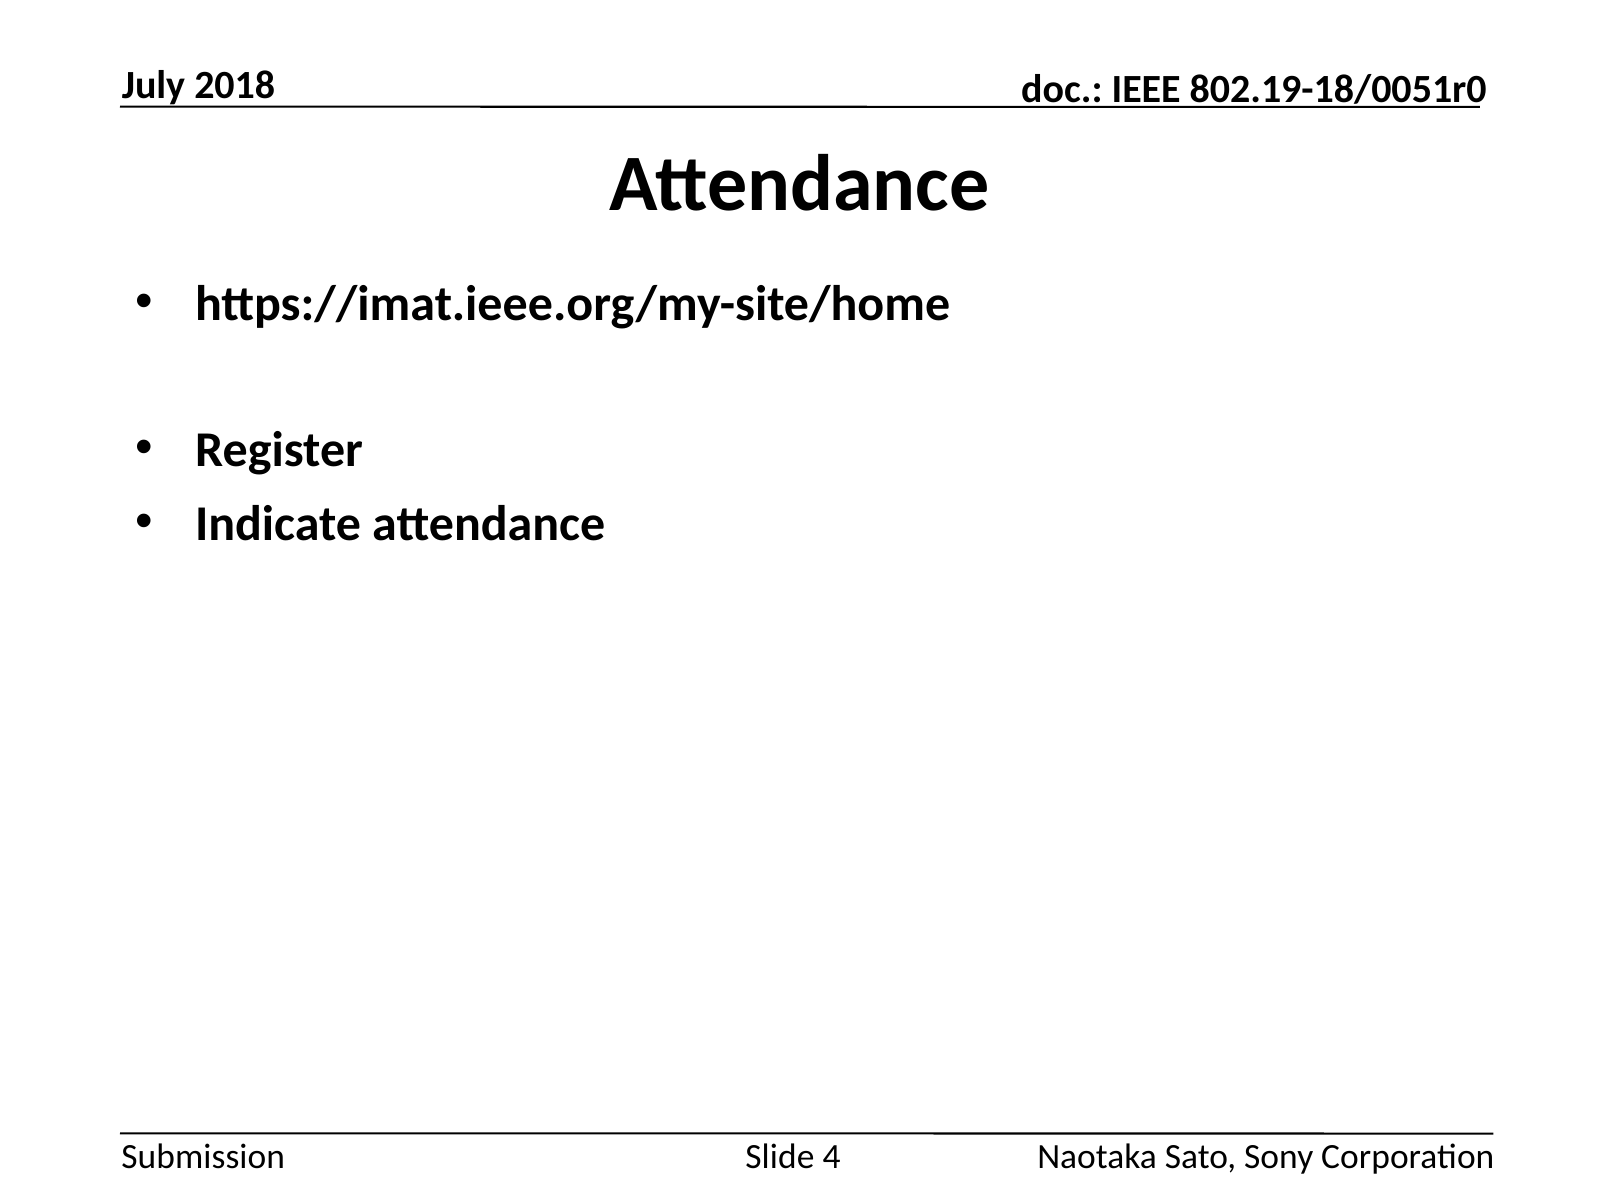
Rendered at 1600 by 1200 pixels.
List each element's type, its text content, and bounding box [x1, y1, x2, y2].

slide_number Slide 4 [733, 1132, 854, 1197]
footer Naotaka Sato, Sony Corporation [937, 1132, 1495, 1174]
title Attendance [119, 119, 1480, 238]
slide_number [121, 58, 451, 107]
list https://imat.ieee.org/my-site/home Register Indicate attendance [119, 262, 1480, 1126]
